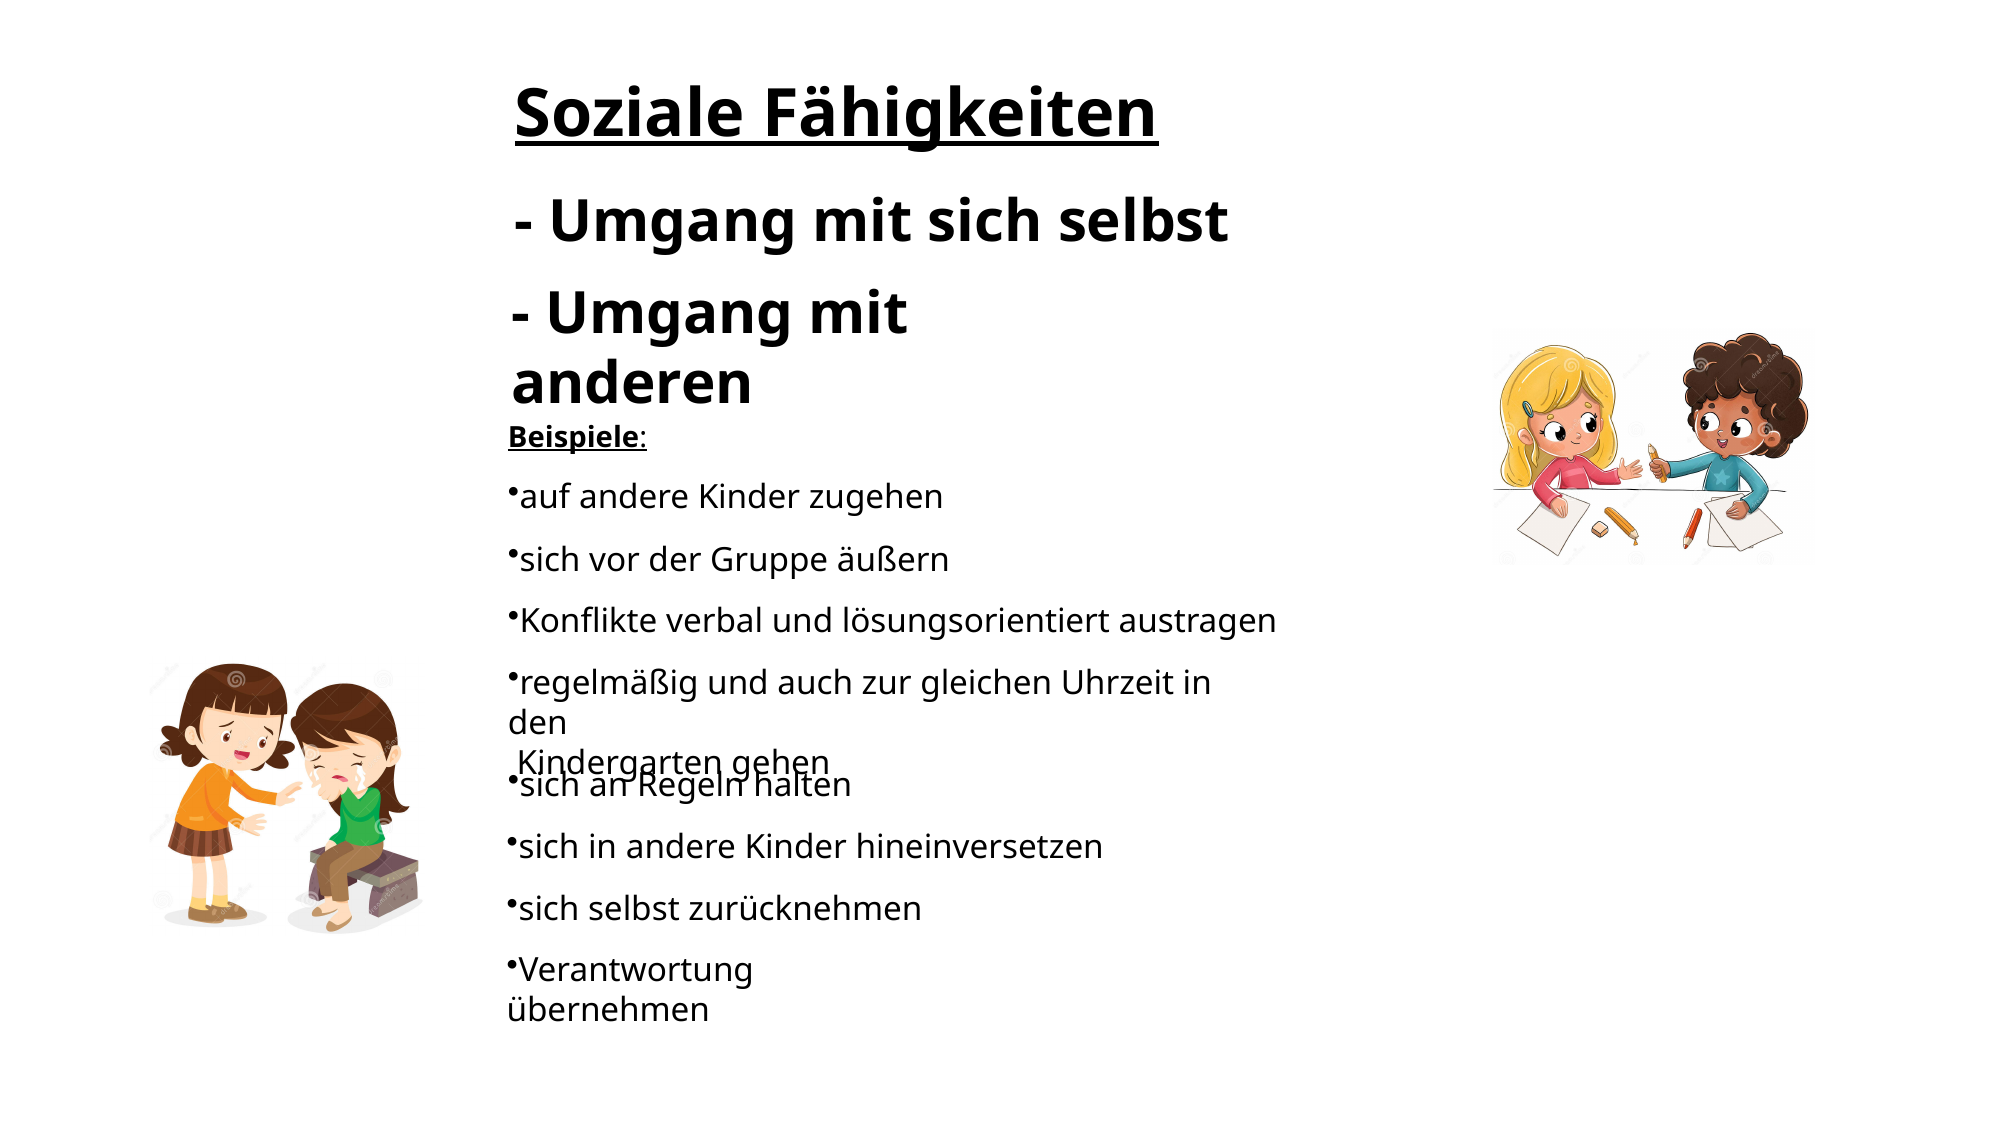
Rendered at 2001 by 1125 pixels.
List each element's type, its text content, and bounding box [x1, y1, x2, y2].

text_box Soziale Fähigkeiten [499, 62, 2000, 158]
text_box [496, 175, 1251, 355]
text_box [491, 410, 1337, 997]
picture [1492, 327, 1815, 565]
picture [149, 656, 426, 936]
